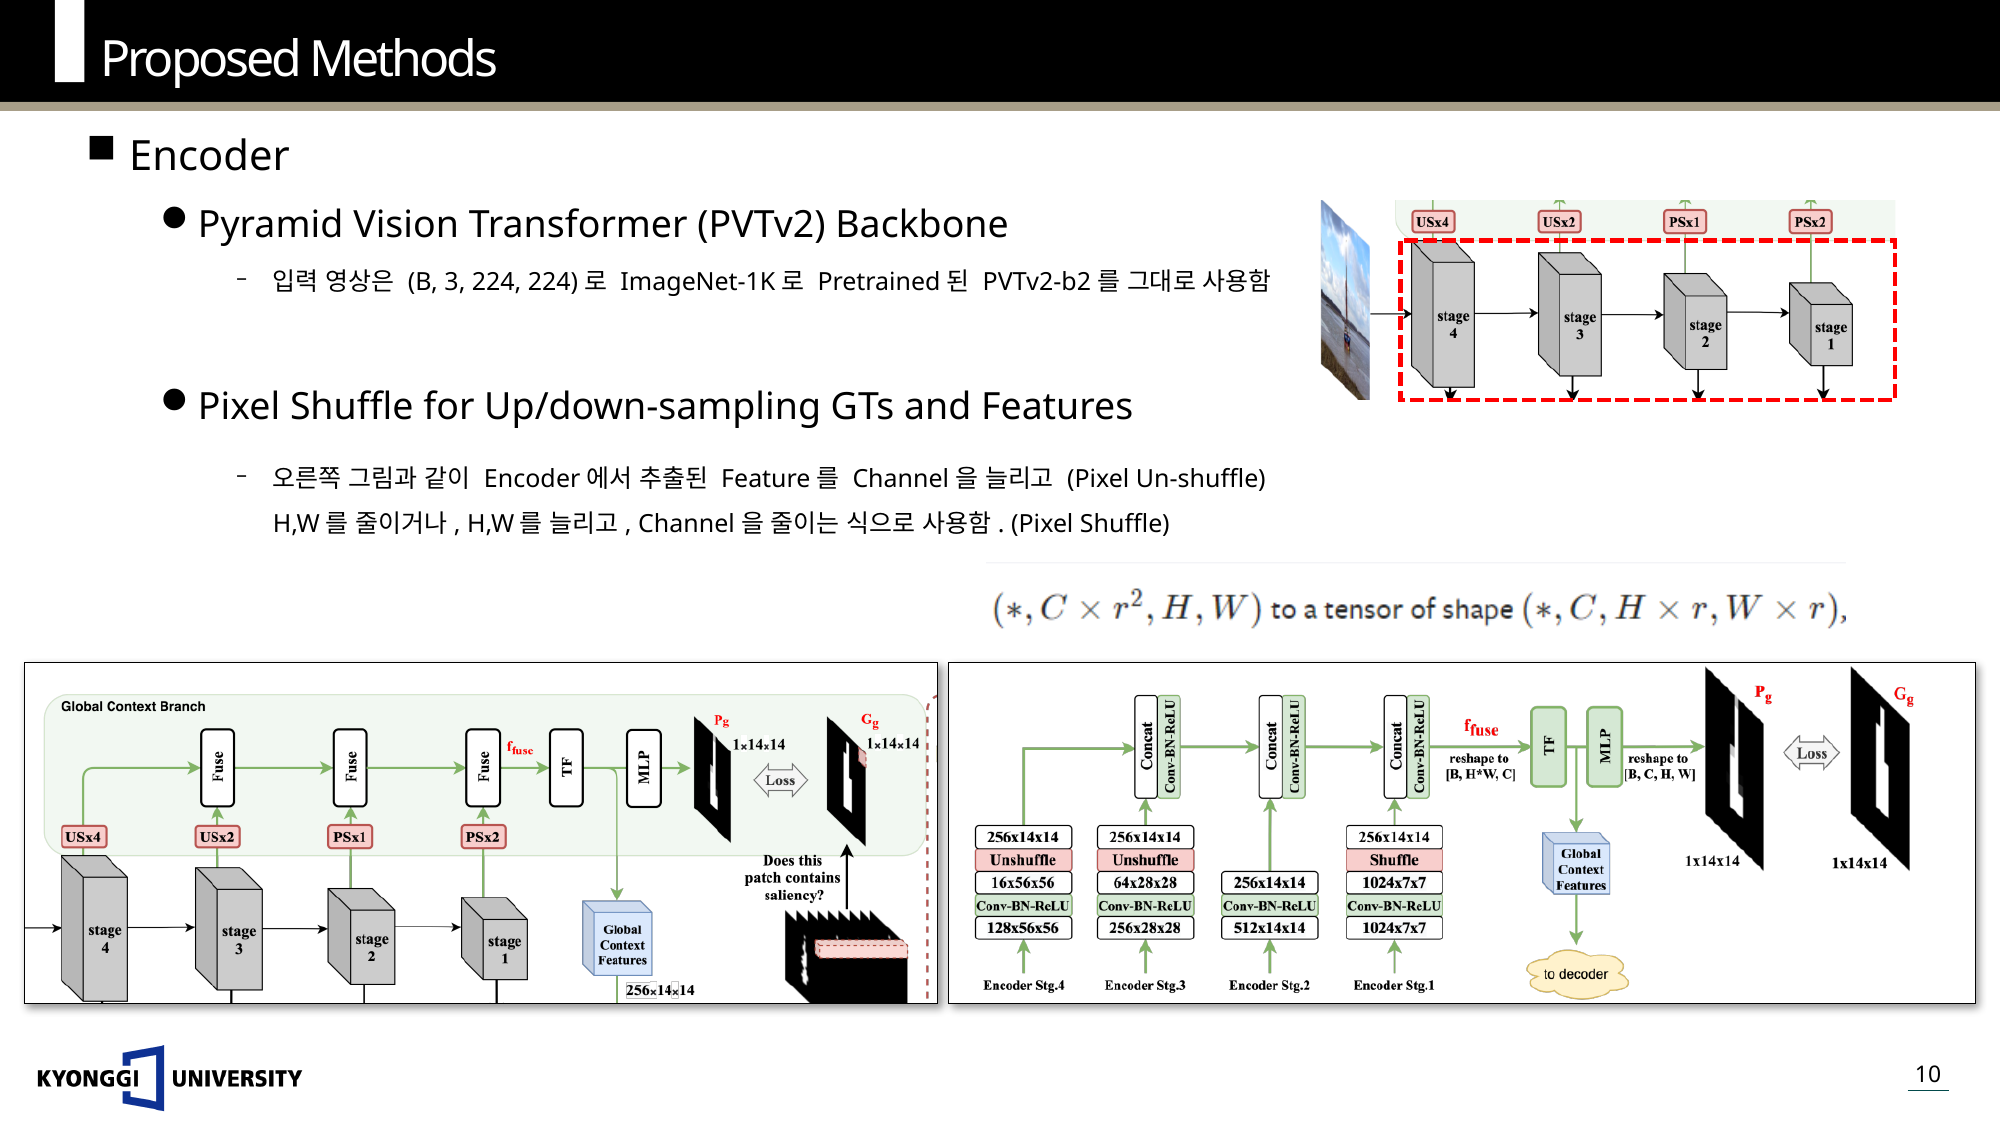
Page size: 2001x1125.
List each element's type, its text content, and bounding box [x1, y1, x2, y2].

list Encoder Pyramid Vision Transformer (PVTv2) Backbone 입력 영상은 (B, 3, 224, 224)로 ImageNet-1K로 Pretrained된 PVTv2-b2를 그대로 사용함. Pixel Shuffle for Up/down-sampling GTs and Features 오른쪽 그림과 같이 Encoder에서 추출된 Feature를 Channel을 늘리고 (Pixel Un-shuffle) H,W를 줄이거나, H,W를 늘리고, Channel을 줄이는 식으로 사용함. (Pixel Shuffle) [70, 121, 1930, 663]
picture [986, 562, 1846, 638]
picture [25, 1035, 309, 1119]
list Proposed Methods [85, 0, 1946, 99]
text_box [1269, 200, 1896, 400]
picture [24, 662, 938, 1004]
picture [948, 662, 1976, 1004]
picture [0, 0, 2000, 111]
